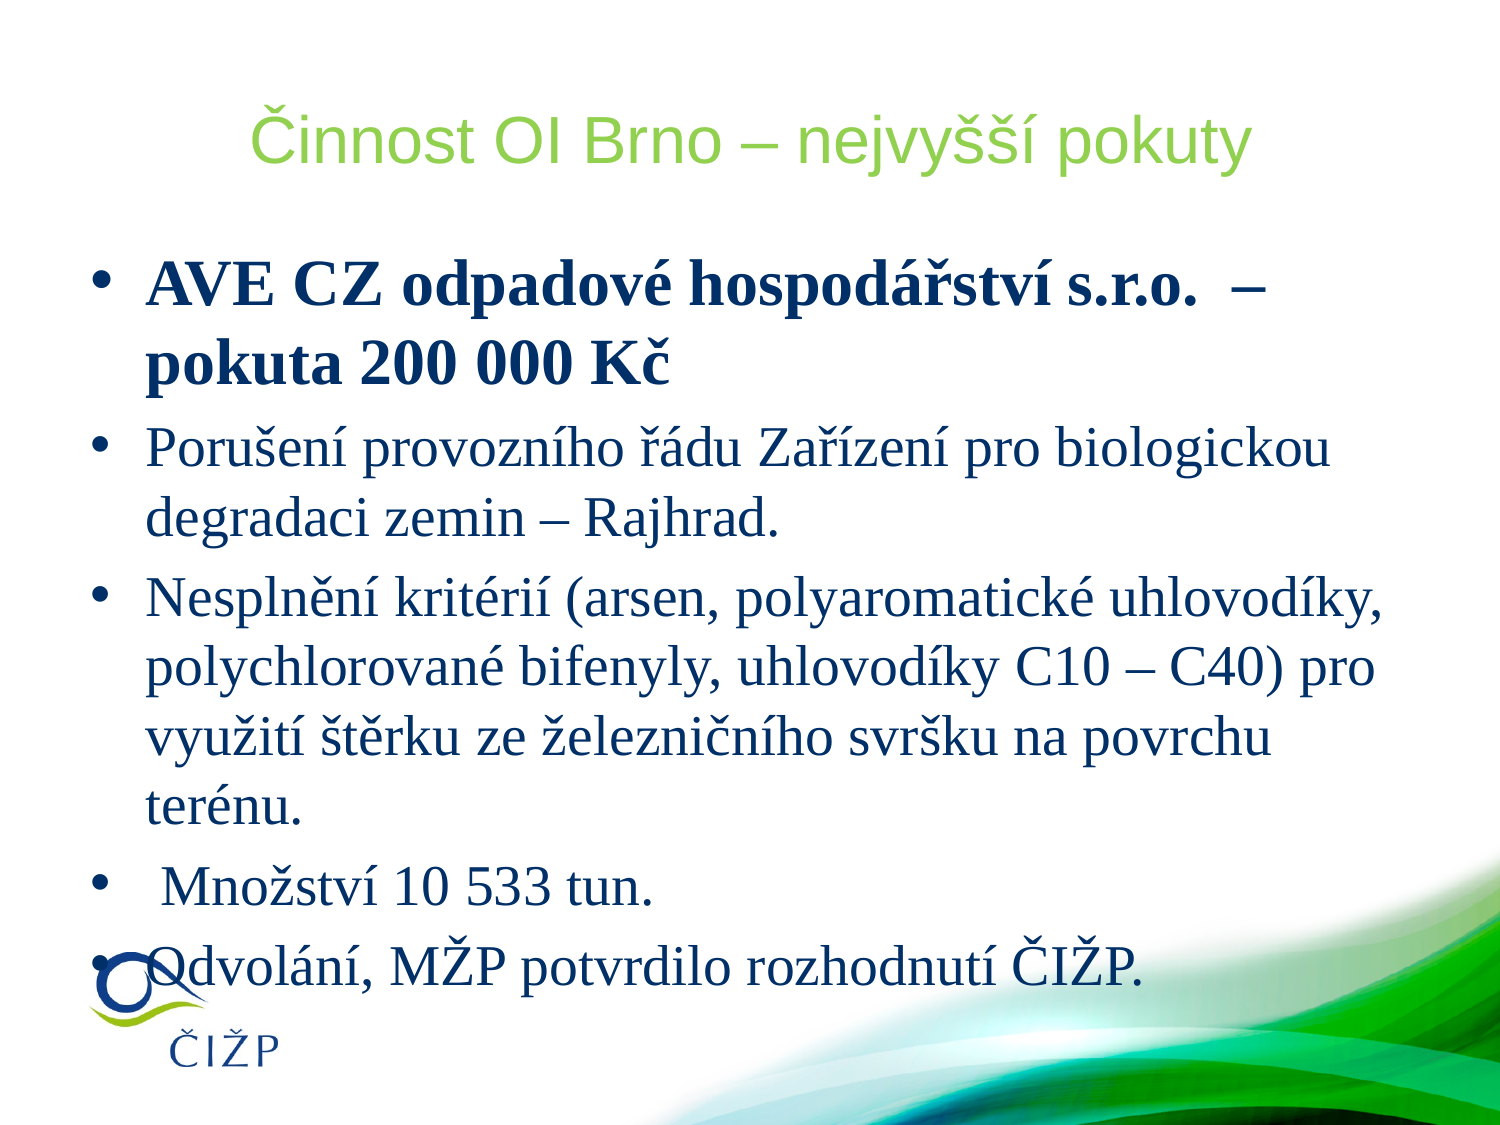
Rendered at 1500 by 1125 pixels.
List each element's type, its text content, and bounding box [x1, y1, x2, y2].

list AVE CZ odpadové hospodářství s.r.o. – pokuta 200 000 Kč Porušení provozního řádu Zařízení pro biologickou degradaci zemin – Rajhrad. Nesplnění kritérií (arsen, polyaromatické uhlovodíky, polychlorované bifenyly, uhlovodíky C10 – C40) pro využití štěrku ze železničního svršku na povrchu terénu. Množství 10 533 tun. Odvolání, MŽP potvrdilo rozhodnutí ČIŽP. [75, 231, 1425, 1005]
title Činnost OI Brno – nejvyšší pokuty [76, 42, 1427, 231]
picture [88, 838, 1500, 1125]
